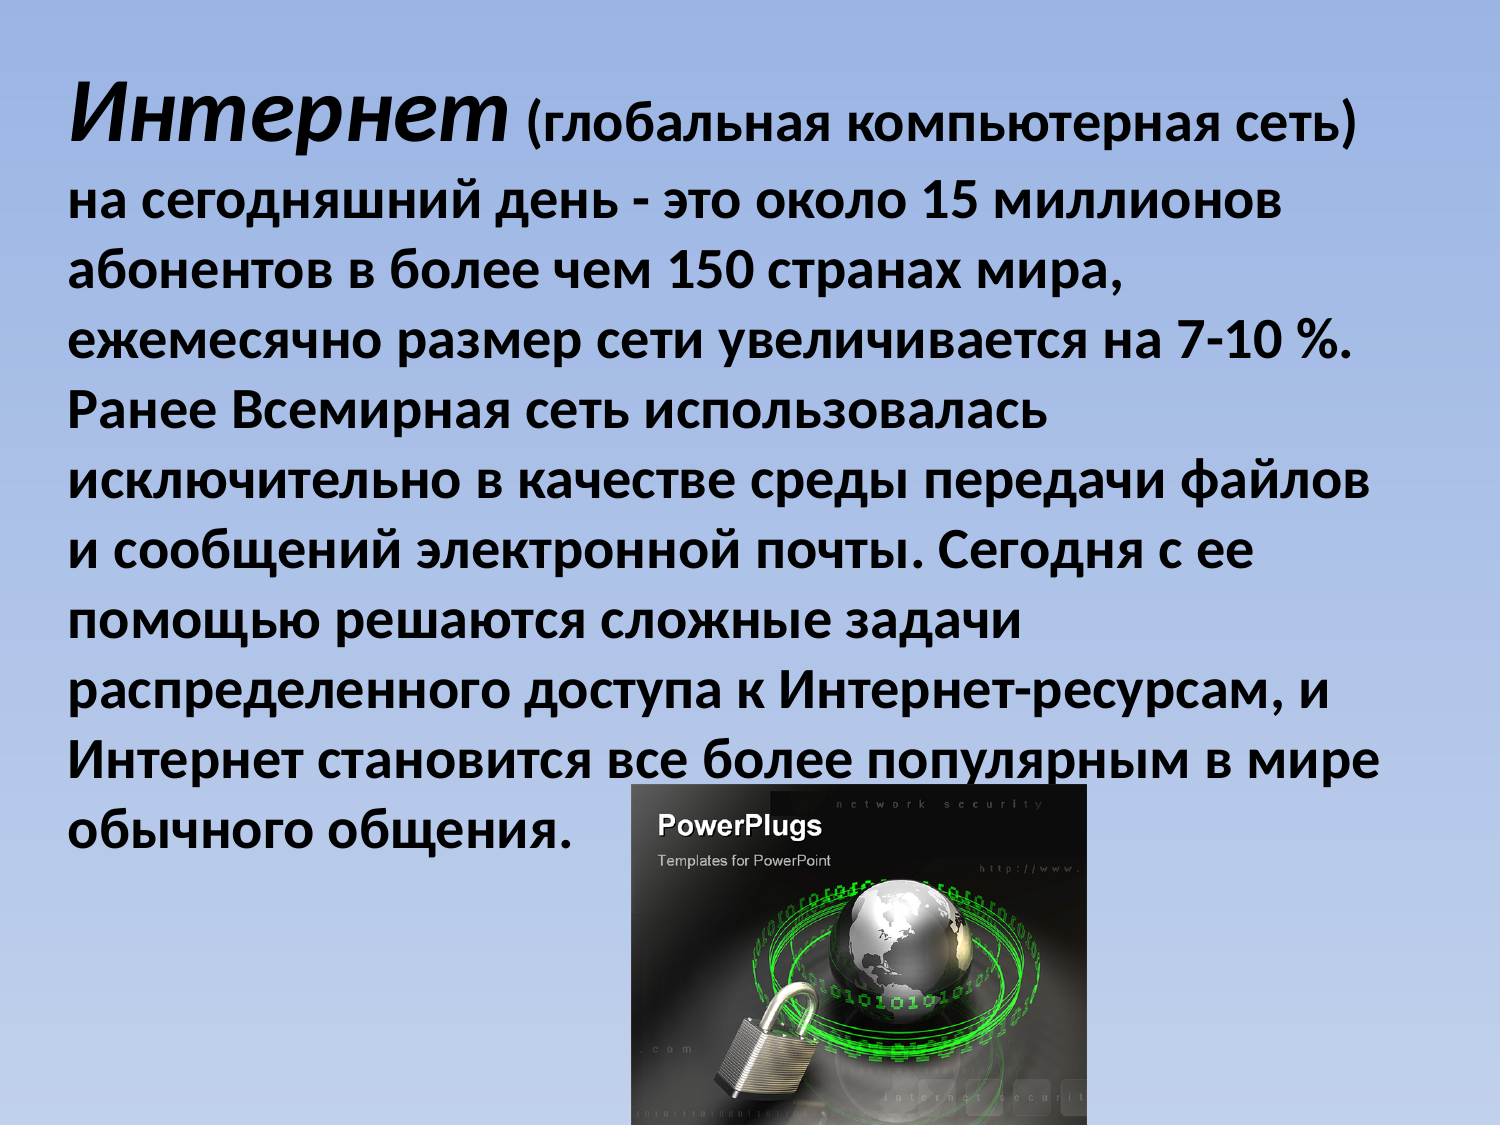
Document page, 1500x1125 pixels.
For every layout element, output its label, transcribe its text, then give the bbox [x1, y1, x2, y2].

picture [631, 784, 1087, 1125]
text_box Интернет (глобальная компьютерная сеть) на сегодняшний день - это около 15 миллионов абонентов в более чем 150 странах мира, ежемесячно размер сети увеличивается на 7-10 %. Ранее Всемирная сеть использовалась исключительно в качестве среды передачи файлов и сообщений электронной почты. Сегодня с ее помощью решаются сложные задачи распределенного доступа к Интернет-ресурсам, и Интернет становится все более популярным в мире обычного общения. [53, 42, 1424, 868]
